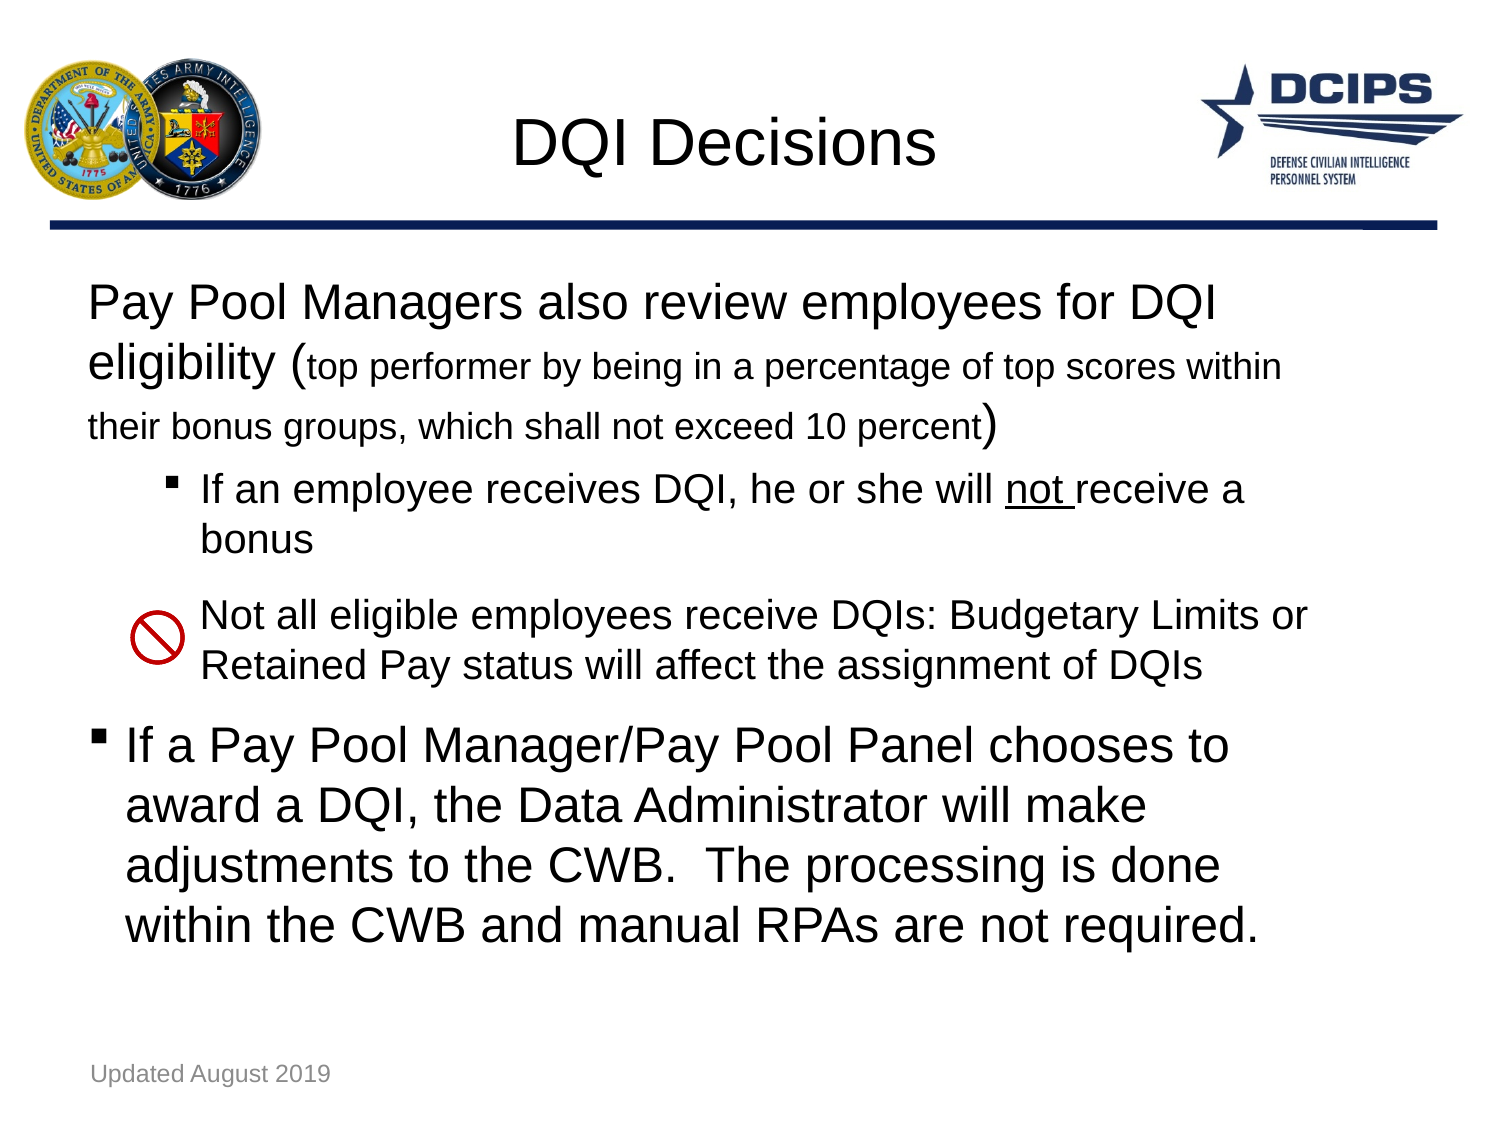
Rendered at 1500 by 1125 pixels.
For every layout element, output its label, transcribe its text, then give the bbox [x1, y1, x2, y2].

text_box Pay Pool Managers also review employees for DQI eligibility (top performer by being in a percentage of top scores within their bonus groups, which shall not exceed 10 percent) If an employee receives DQI, he or she will not receive a bonus Not all eligible employees receive DQIs: Budgetary Limits or Retained Pay status will affect the assignment of DQIs If a Pay Pool Manager/Pay Pool Panel chooses to award a DQI, the Data Administrator will make adjustments to the CWB. The processing is done within the CWB and manual RPAs are not required. [72, 262, 1336, 960]
text_box [130, 610, 185, 665]
picture [1188, 49, 1500, 202]
picture [24, 58, 262, 200]
title DQI Decisions [262, 44, 1188, 233]
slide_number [75, 1042, 425, 1103]
